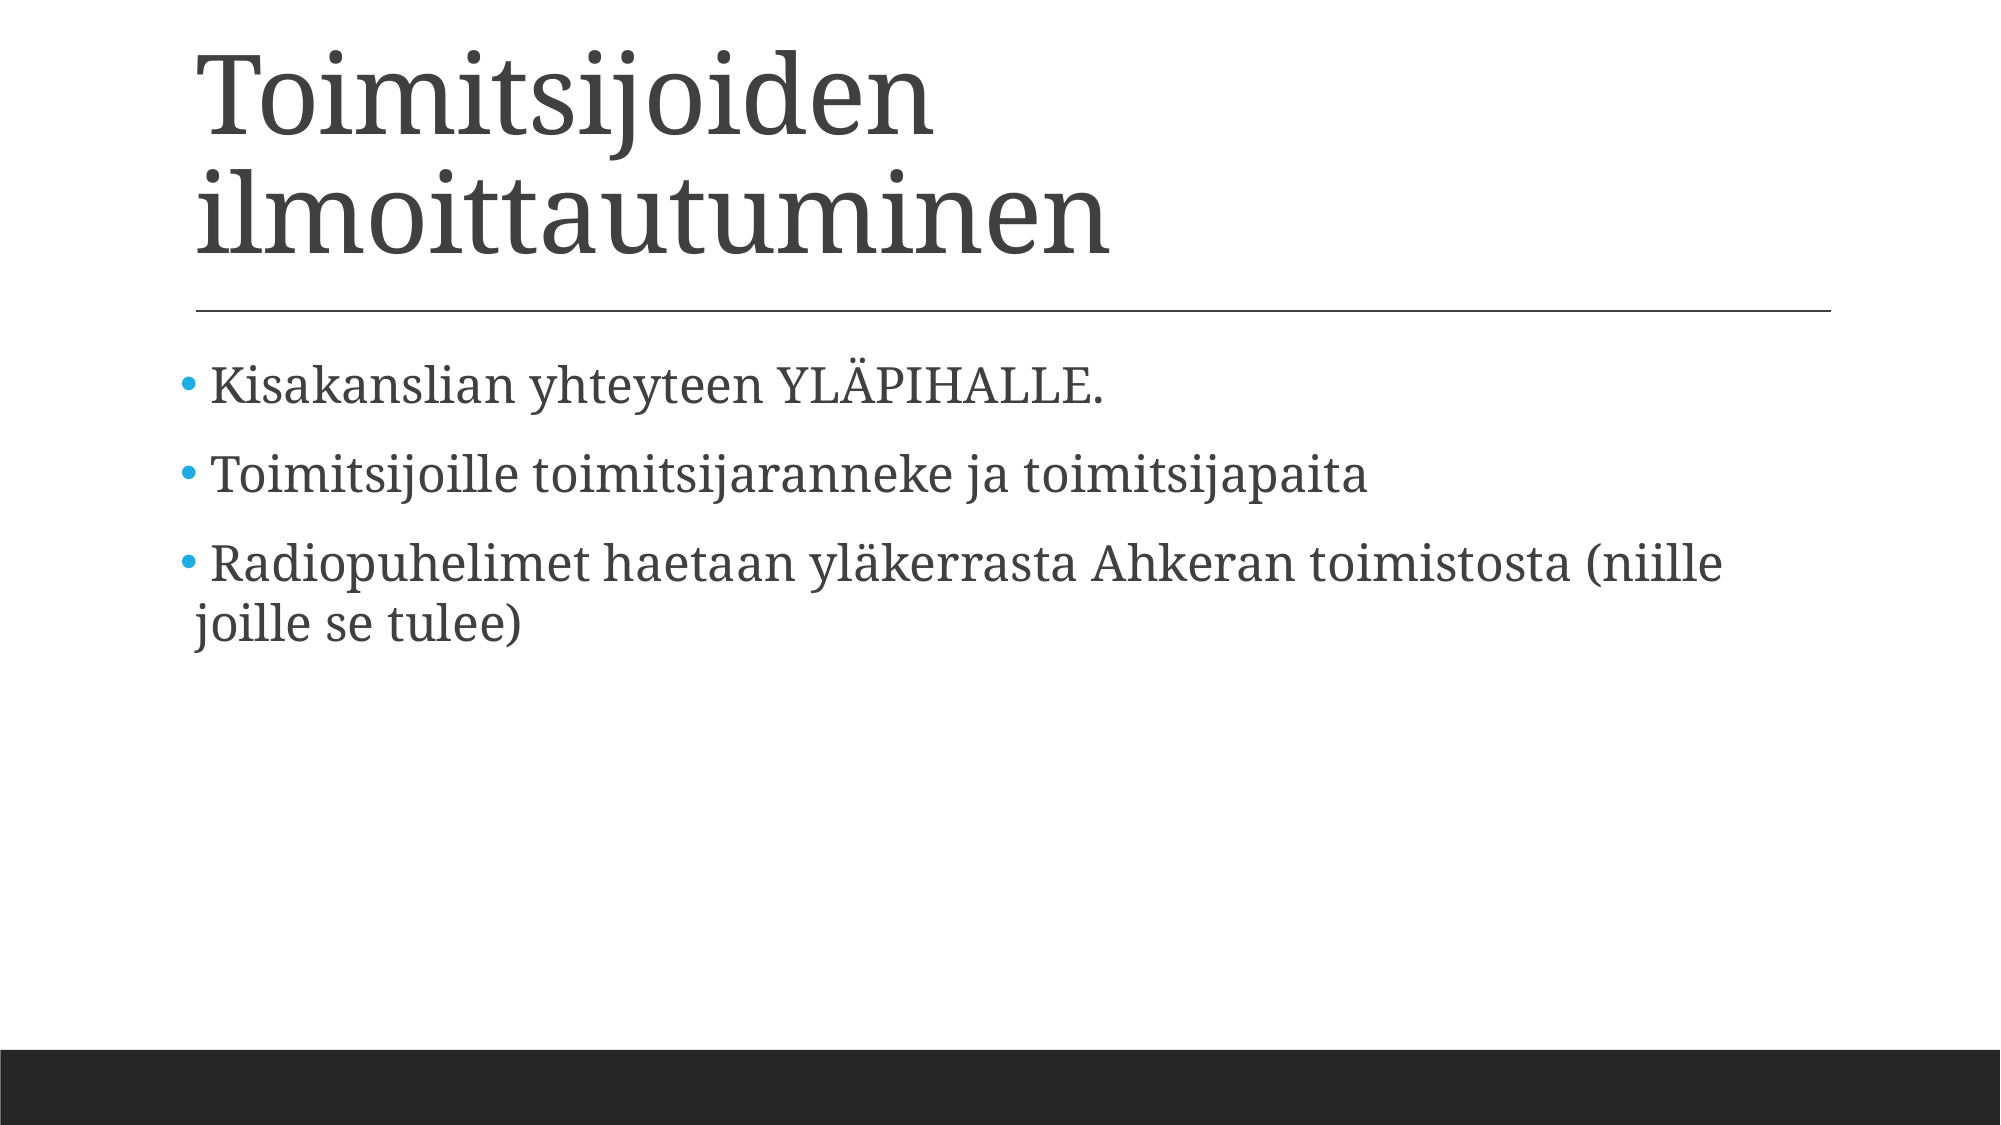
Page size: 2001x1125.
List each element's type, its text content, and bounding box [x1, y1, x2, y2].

title Toimitsijoiden ilmoittautuminen [180, 47, 1830, 285]
list Kisakanslian yhteyteen YLÄPIHALLE. Toimitsijoille toimitsijaranneke ja toimitsijapaita Radiopuhelimet haetaan yläkerrasta Ahkeran toimistosta (niille joille se tulee) [180, 345, 1830, 963]
